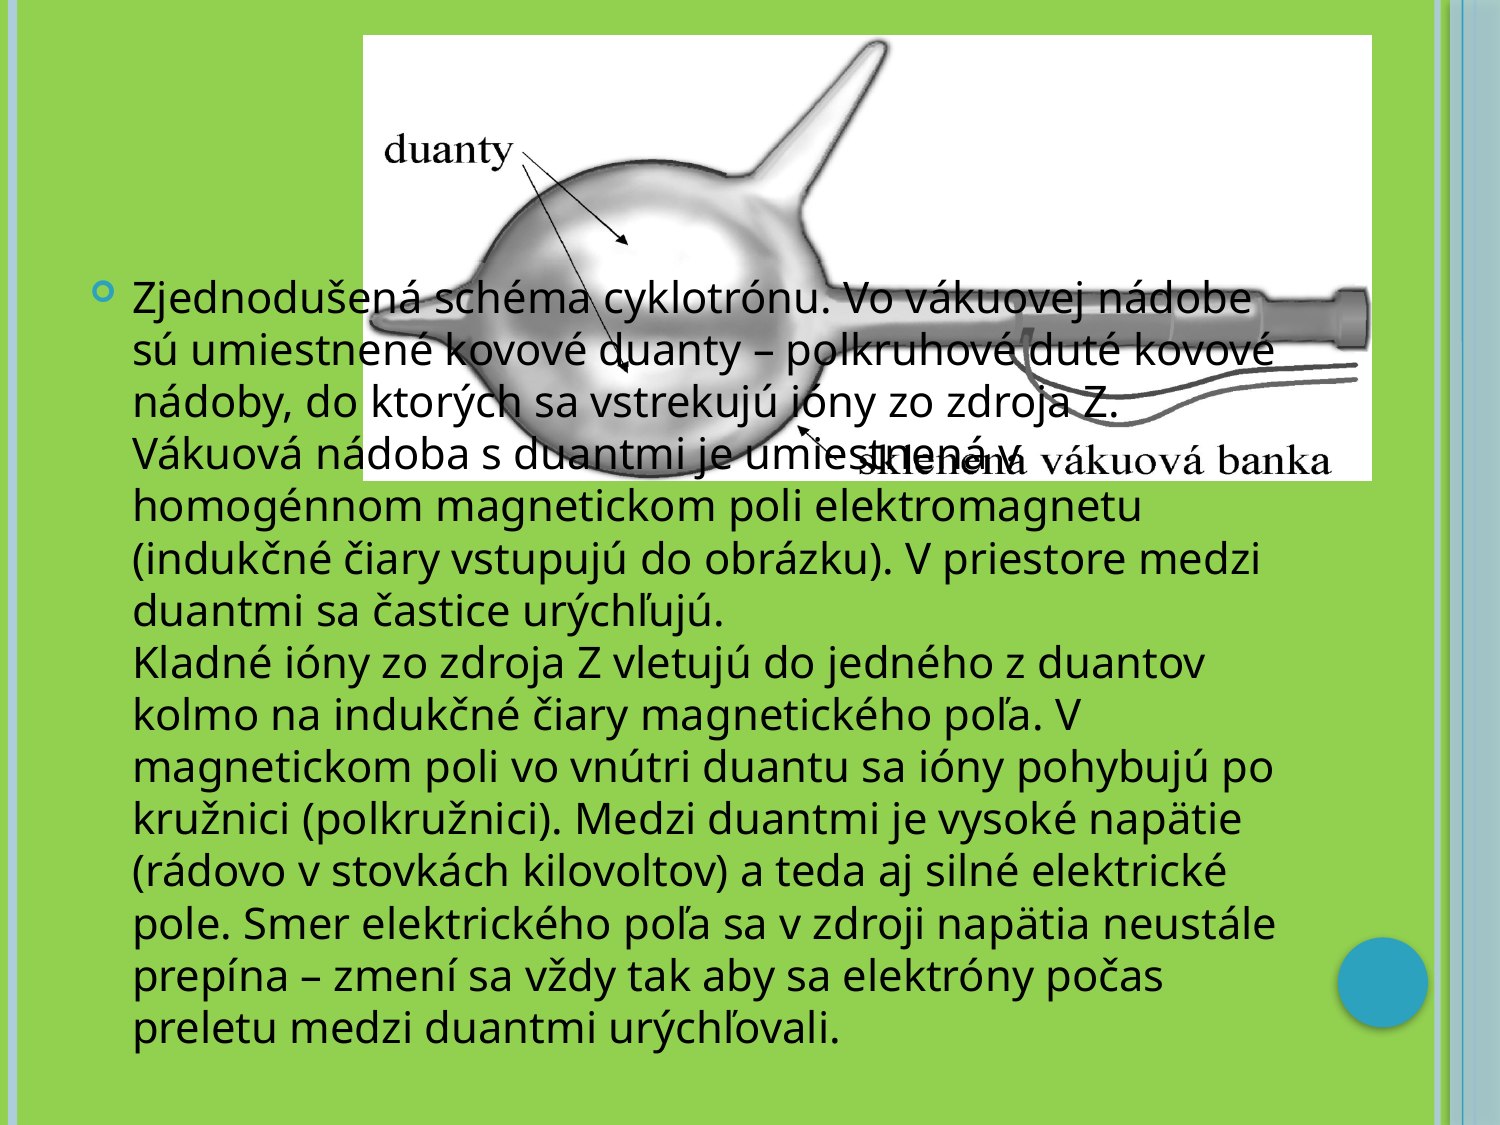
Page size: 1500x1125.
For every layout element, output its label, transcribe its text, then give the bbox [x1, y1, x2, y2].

picture [362, 34, 1372, 481]
list Zjednodušená schéma cyklotrónu. Vo vákuovej nádobe sú umiestnené kovové duanty – polkruhové duté kovové nádoby, do ktorých sa vstrekujú ióny zo zdroja Z. Vákuová nádoba s duantmi je umiestnená v homogénnom magnetickom poli elektromagnetu (indukčné čiary vstupujú do obrázku). V priestore medzi duantmi sa častice urýchľujú. Kladné ióny zo zdroja Z vletujú do jedného z duantov kolmo na indukčné čiary magnetického poľa. V magnetickom poli vo vnútri duantu sa ióny pohybujú po kružnici (polkružnici). Medzi duantmi je vysoké napätie (rádovo v stovkách kilovoltov) a teda aj silné elektrické pole. Smer elektrického poľa sa v zdroji napätia neustále prepína – zmení sa vždy tak aby sa elektróny počas preletu medzi duantmi urýchľovali. [75, 262, 1300, 1062]
